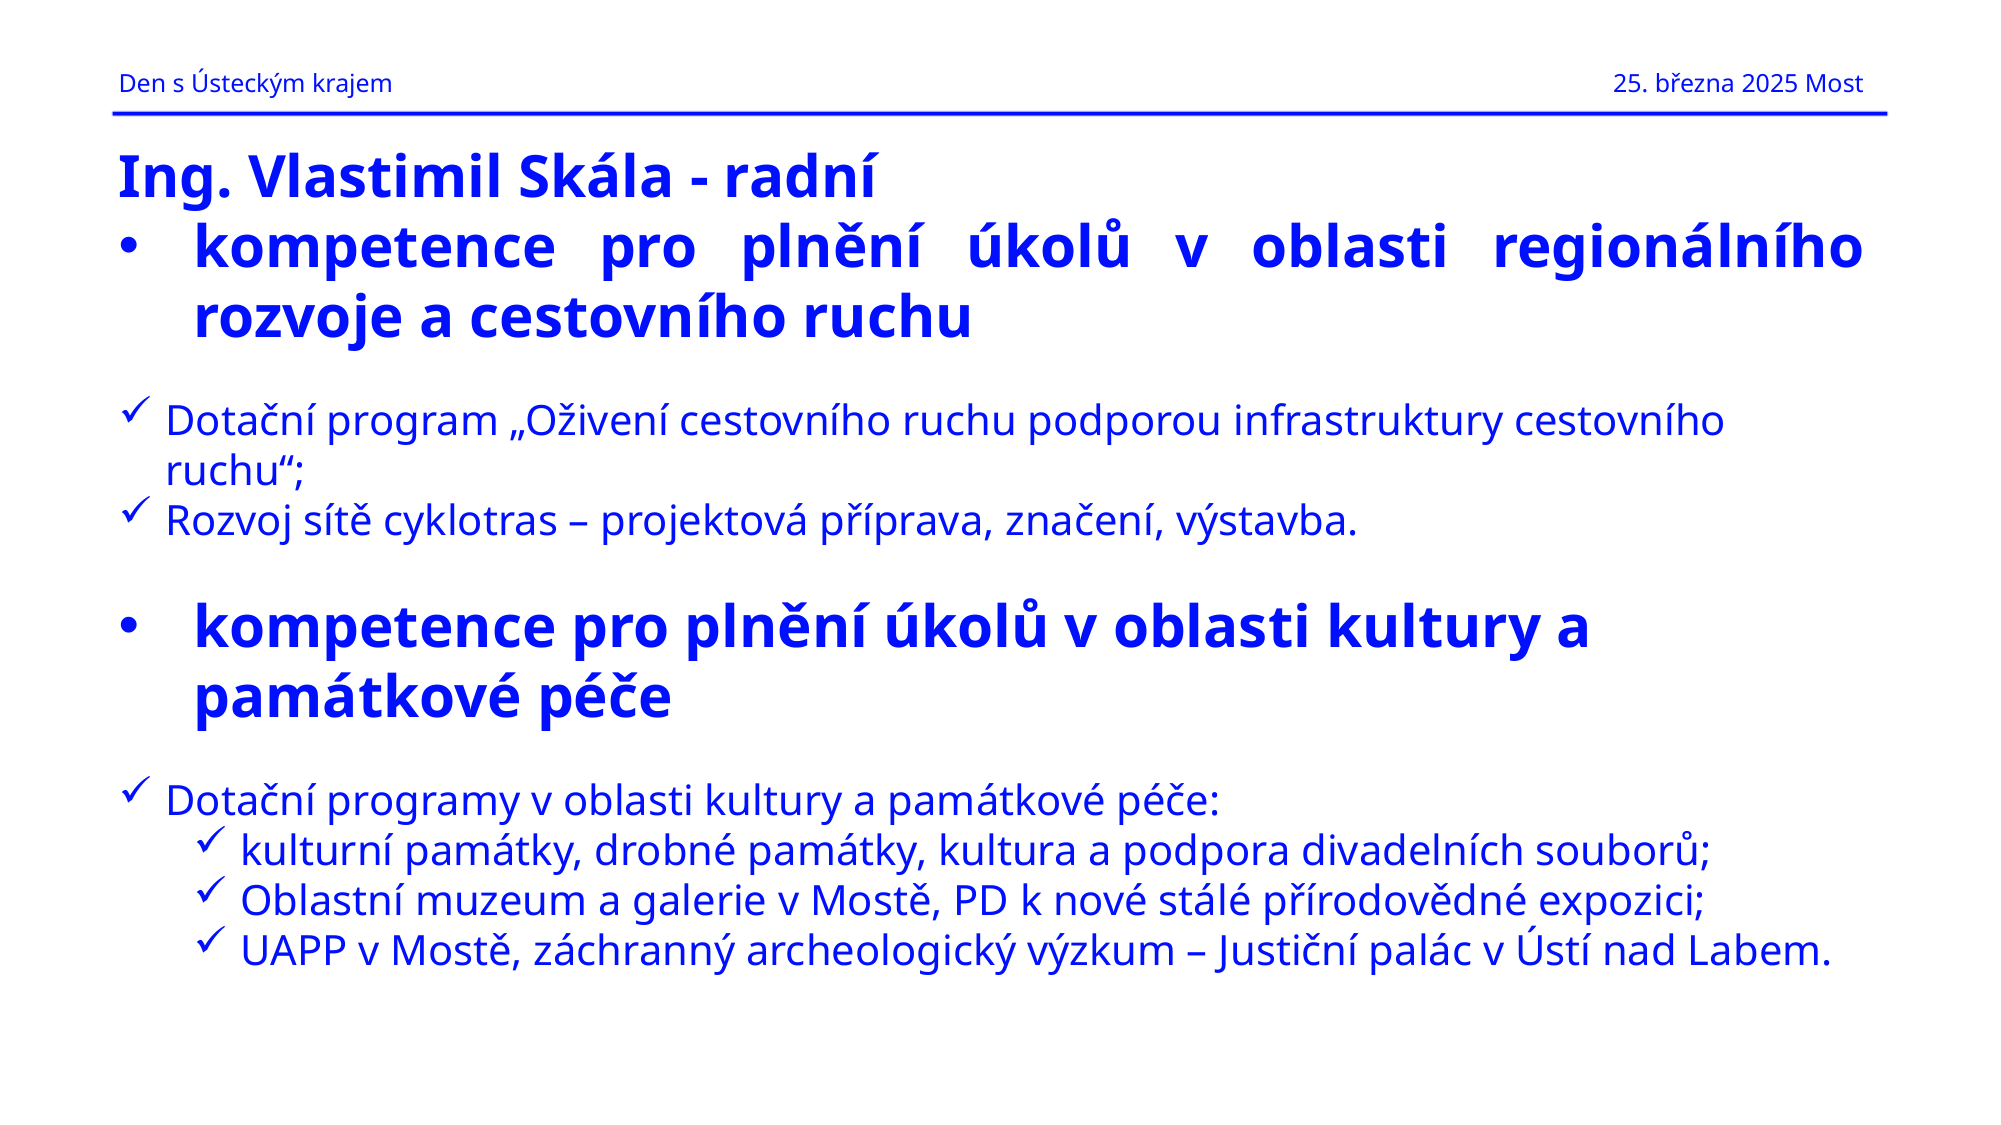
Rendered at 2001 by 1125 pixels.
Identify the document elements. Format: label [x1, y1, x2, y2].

list [0, 0, 2000, 1125]
